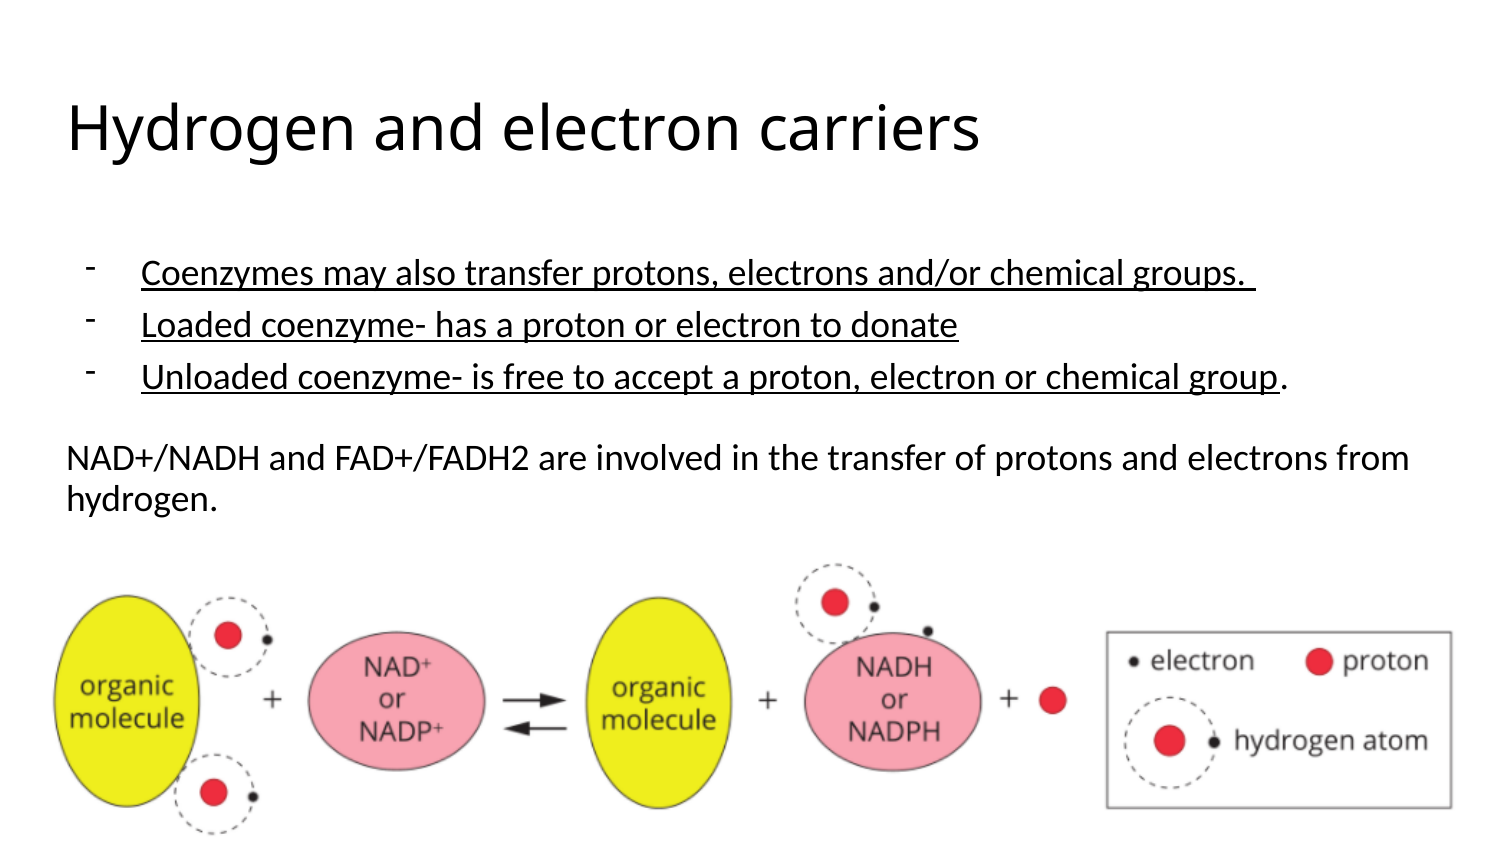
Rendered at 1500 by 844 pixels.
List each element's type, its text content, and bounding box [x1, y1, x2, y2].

list Coenzymes may also transfer protons, electrons and/or chemical groups. Loaded coenzyme- has a proton or electron to donate Unloaded coenzyme- is free to accept a proton, electron or chemical group. NAD+/NADH and FAD+/FADH2 are involved in the transfer of protons and electrons from hydrogen. [51, 226, 1449, 531]
picture [0, 533, 1500, 844]
title Hydrogen and electron carriers [51, 72, 1449, 219]
